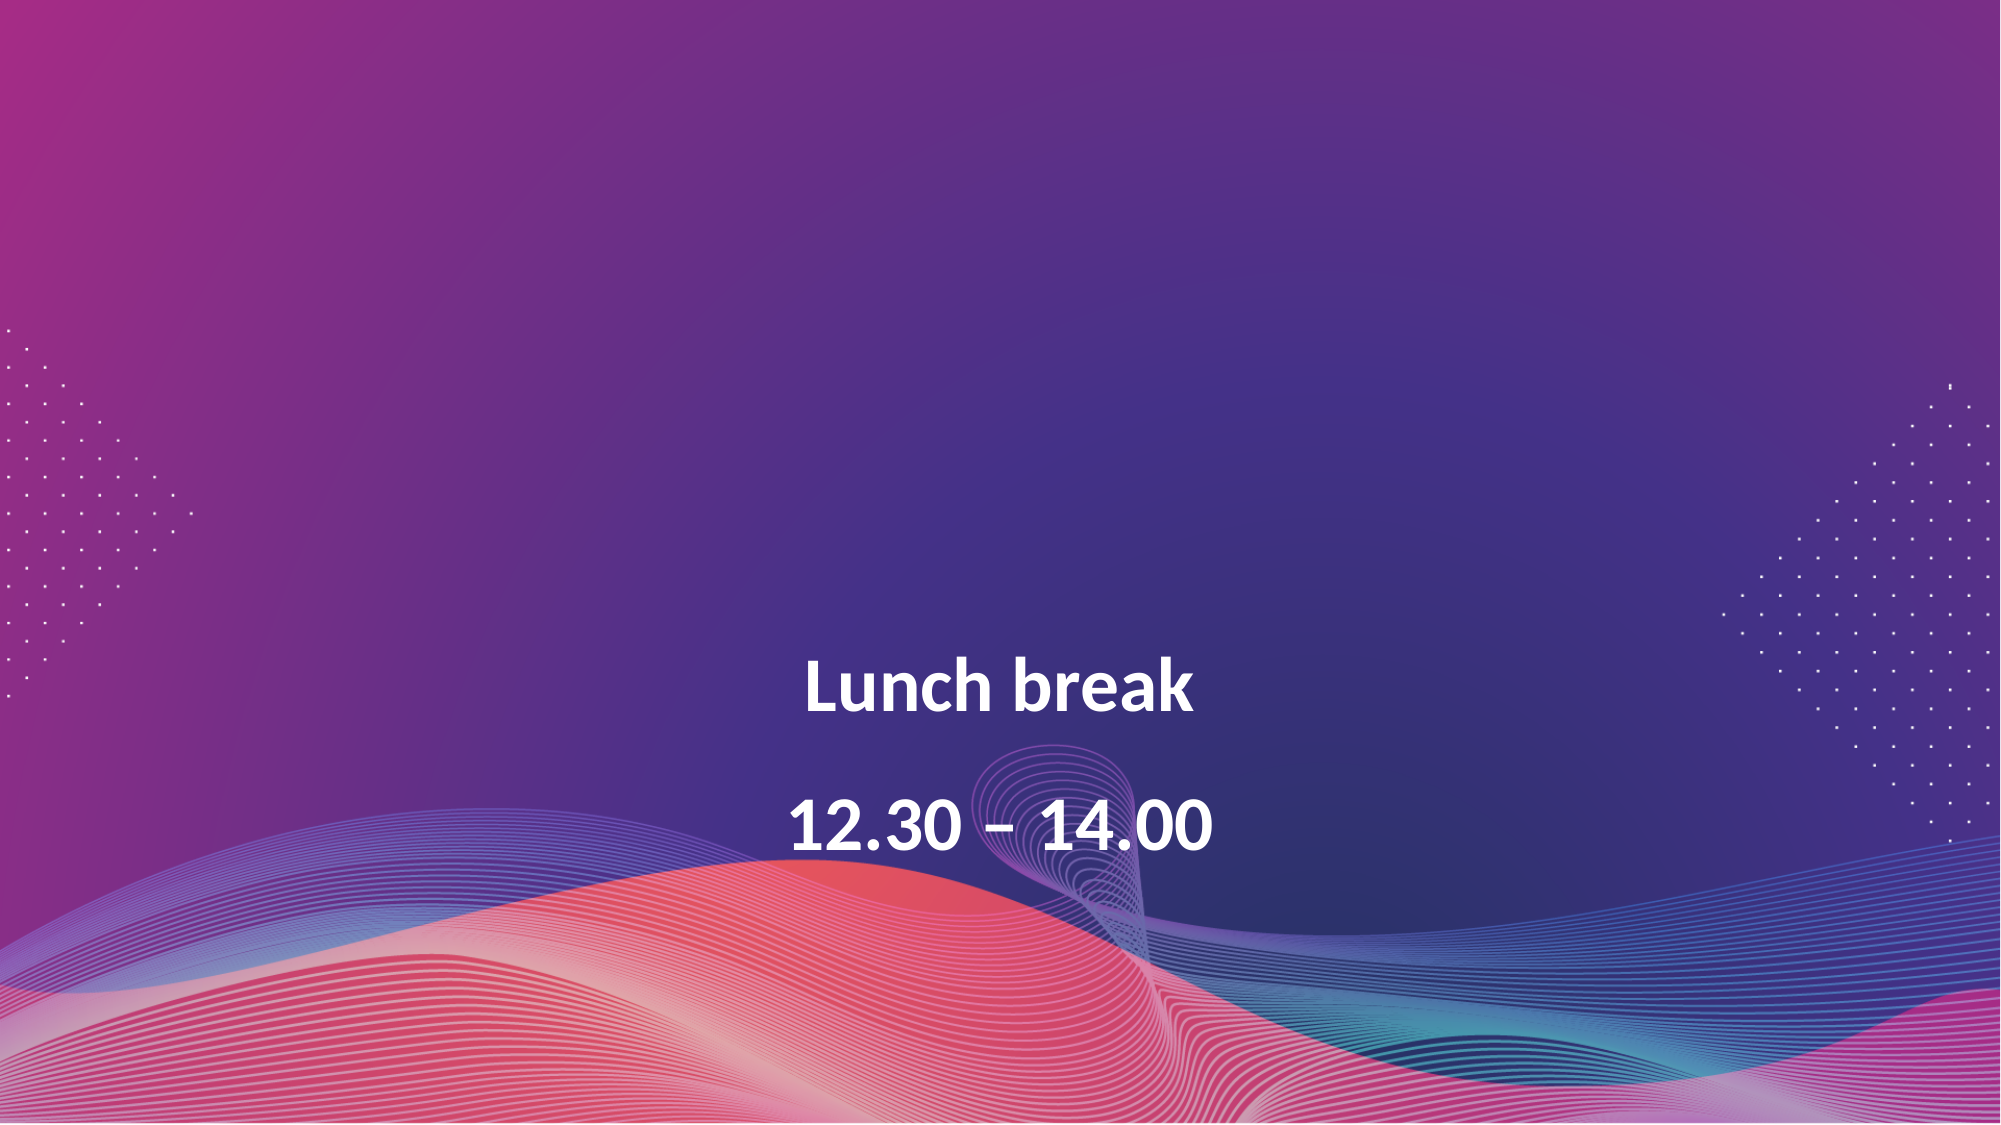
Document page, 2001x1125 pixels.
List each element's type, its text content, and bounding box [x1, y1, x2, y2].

picture [0, 0, 2001, 1125]
title Lunch break 12.30 – 14.00 [249, 574, 1750, 967]
